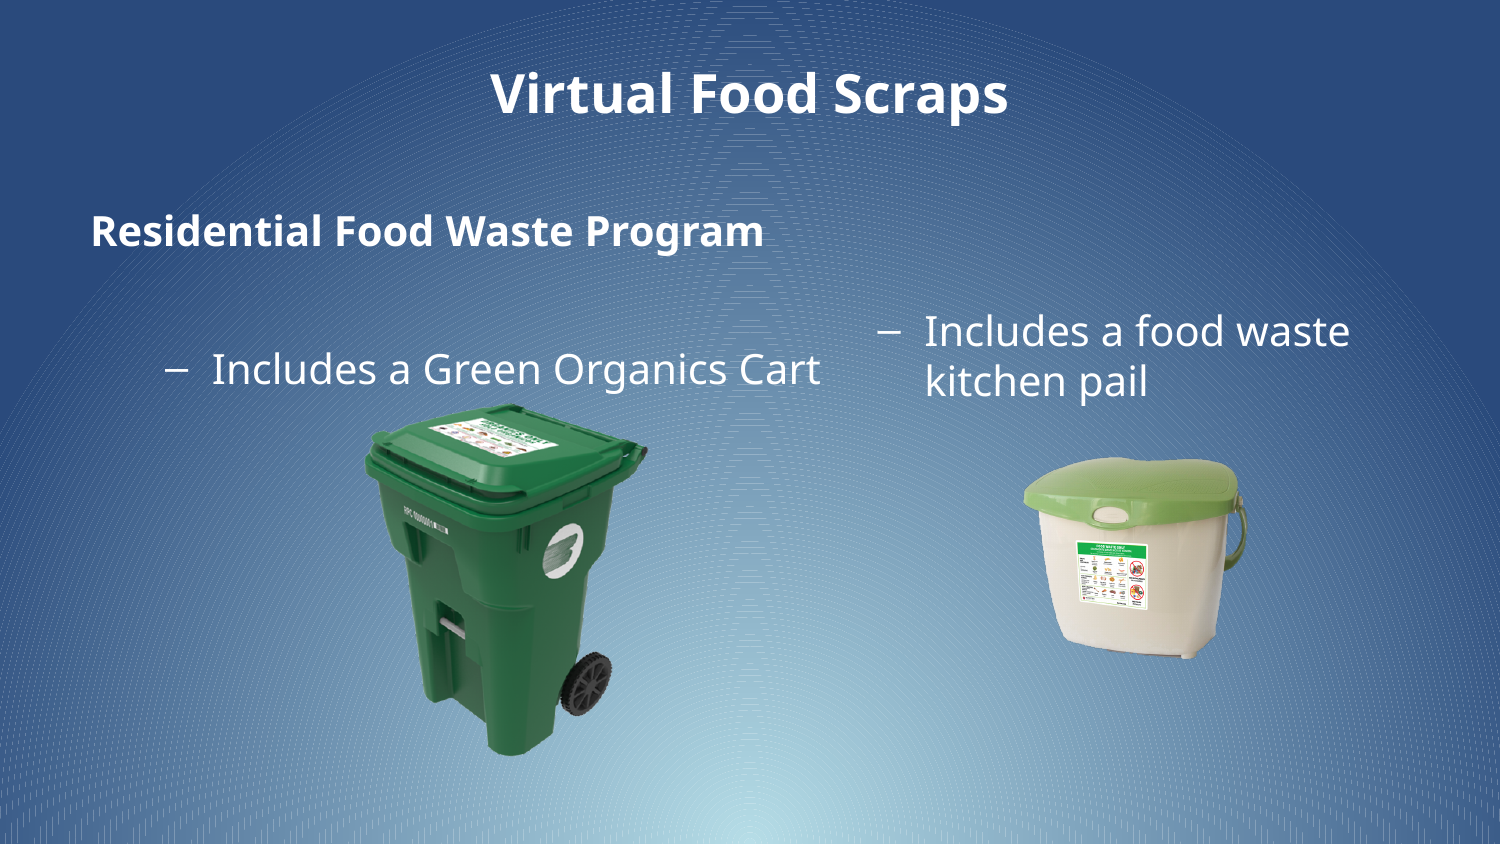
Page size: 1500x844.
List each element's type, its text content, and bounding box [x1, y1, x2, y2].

list Residential Food Waste Program Includes a Green Organics Cart [75, 196, 875, 422]
text_box Includes a food waste kitchen pail [787, 296, 1413, 438]
title Virtual Food Scraps [0, 21, 1500, 163]
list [358, 396, 653, 762]
picture [1012, 421, 1259, 669]
